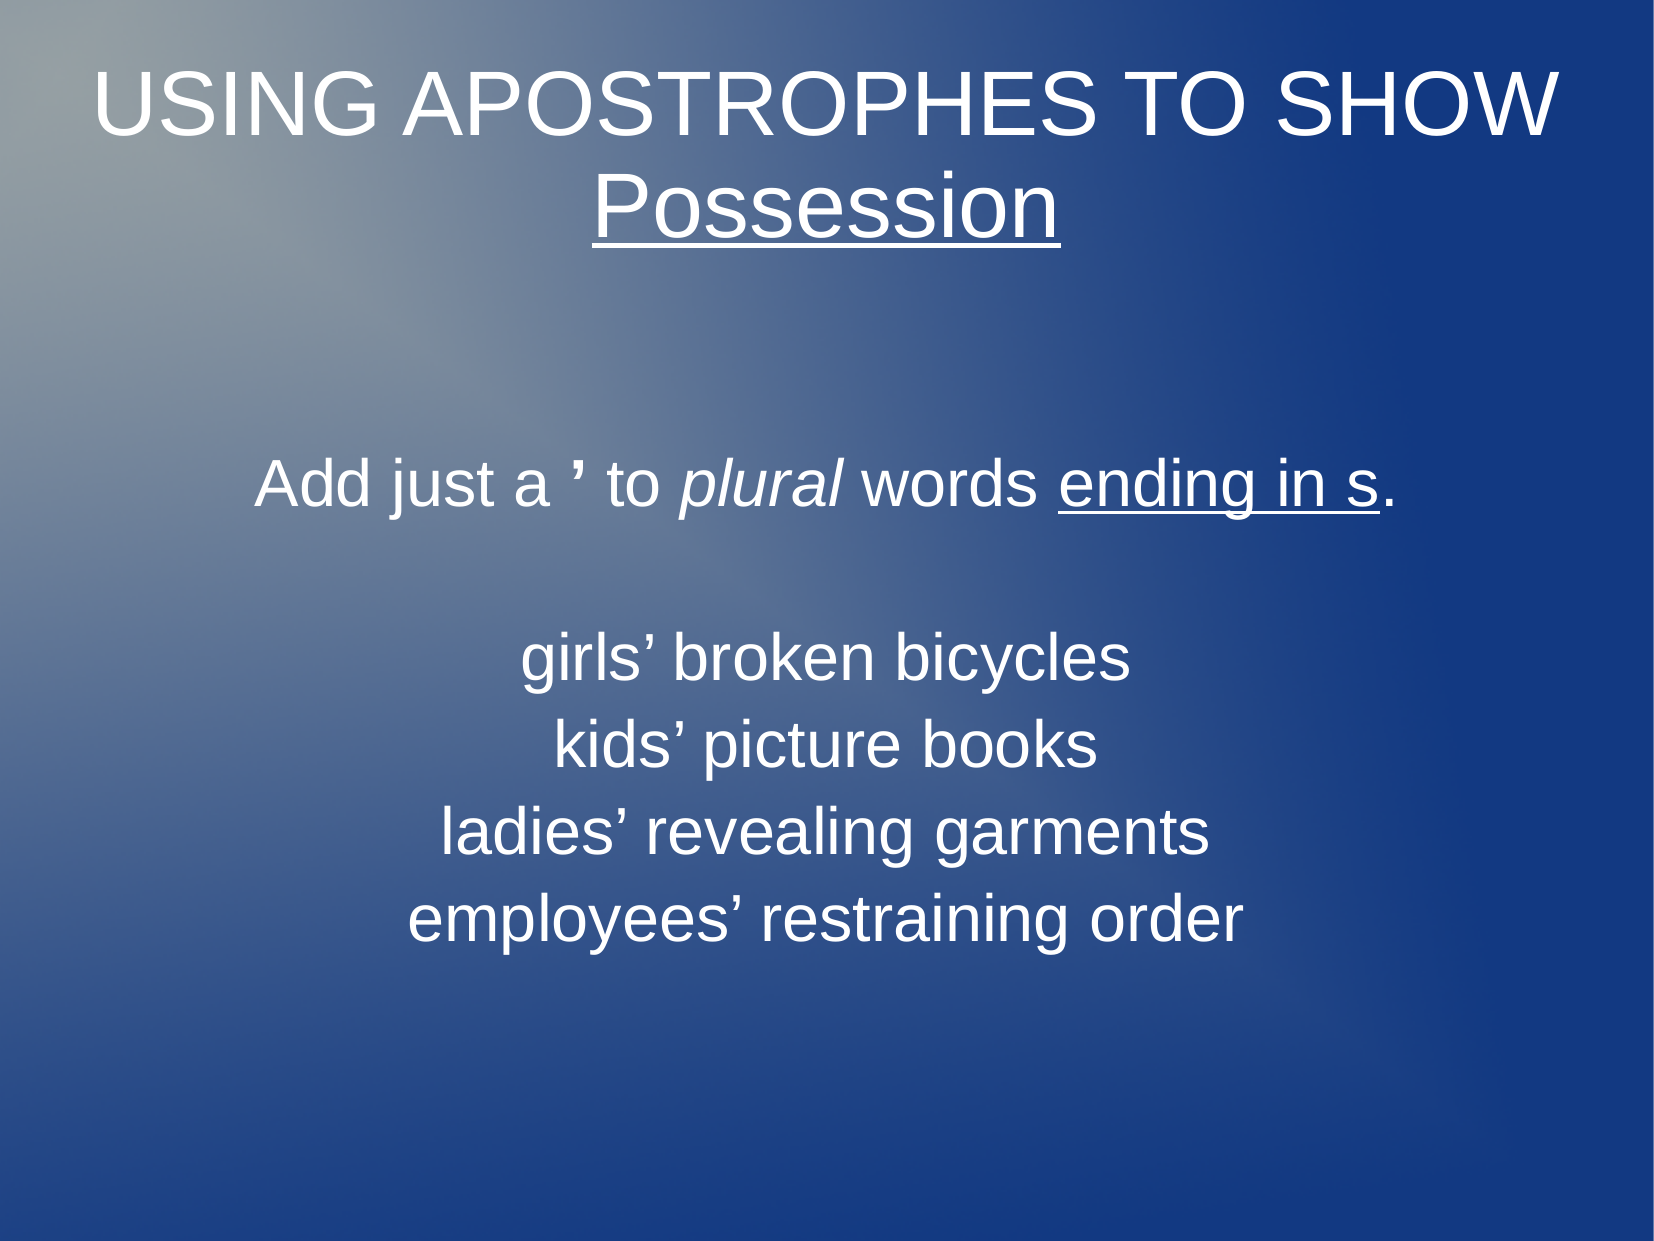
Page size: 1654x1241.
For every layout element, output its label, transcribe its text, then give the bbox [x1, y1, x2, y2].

picture [0, 0, 1654, 1241]
title USING APOSTROPHES TO SHOW Possession [82, 50, 1571, 256]
subtitle Add just a ’ to plural words ending in s. girls’ broken bicycles kids’ picture books ladies’ revealing garments employees’ restraining order [82, 297, 1571, 1102]
